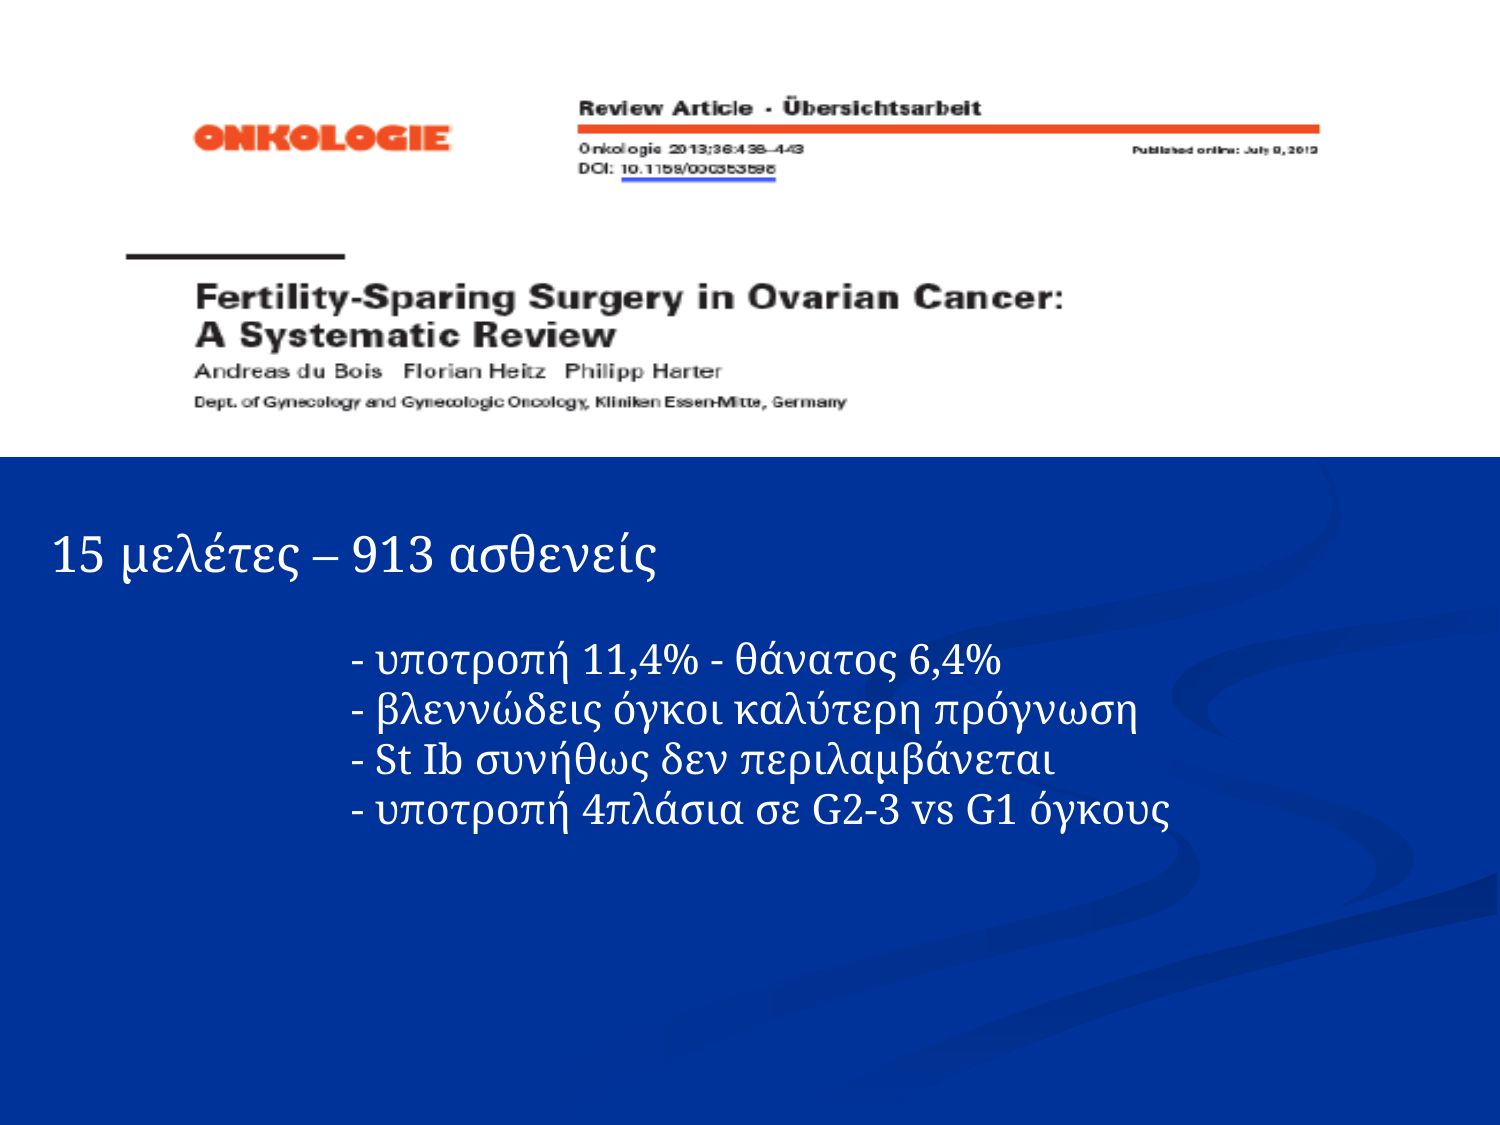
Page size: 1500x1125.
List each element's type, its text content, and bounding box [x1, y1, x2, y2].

picture [0, 0, 1500, 457]
text_box 15 μελέτες – 913 ασθενείς - υποτροπή 11,4% - θάνατος 6,4% - βλεννώδεις όγκοι καλύτερη πρόγνωση - St Ib συνήθως δεν περιλαμβάνεται - υποτροπή 4πλάσια σε G2-3 vs G1 όγκους [36, 515, 1196, 891]
